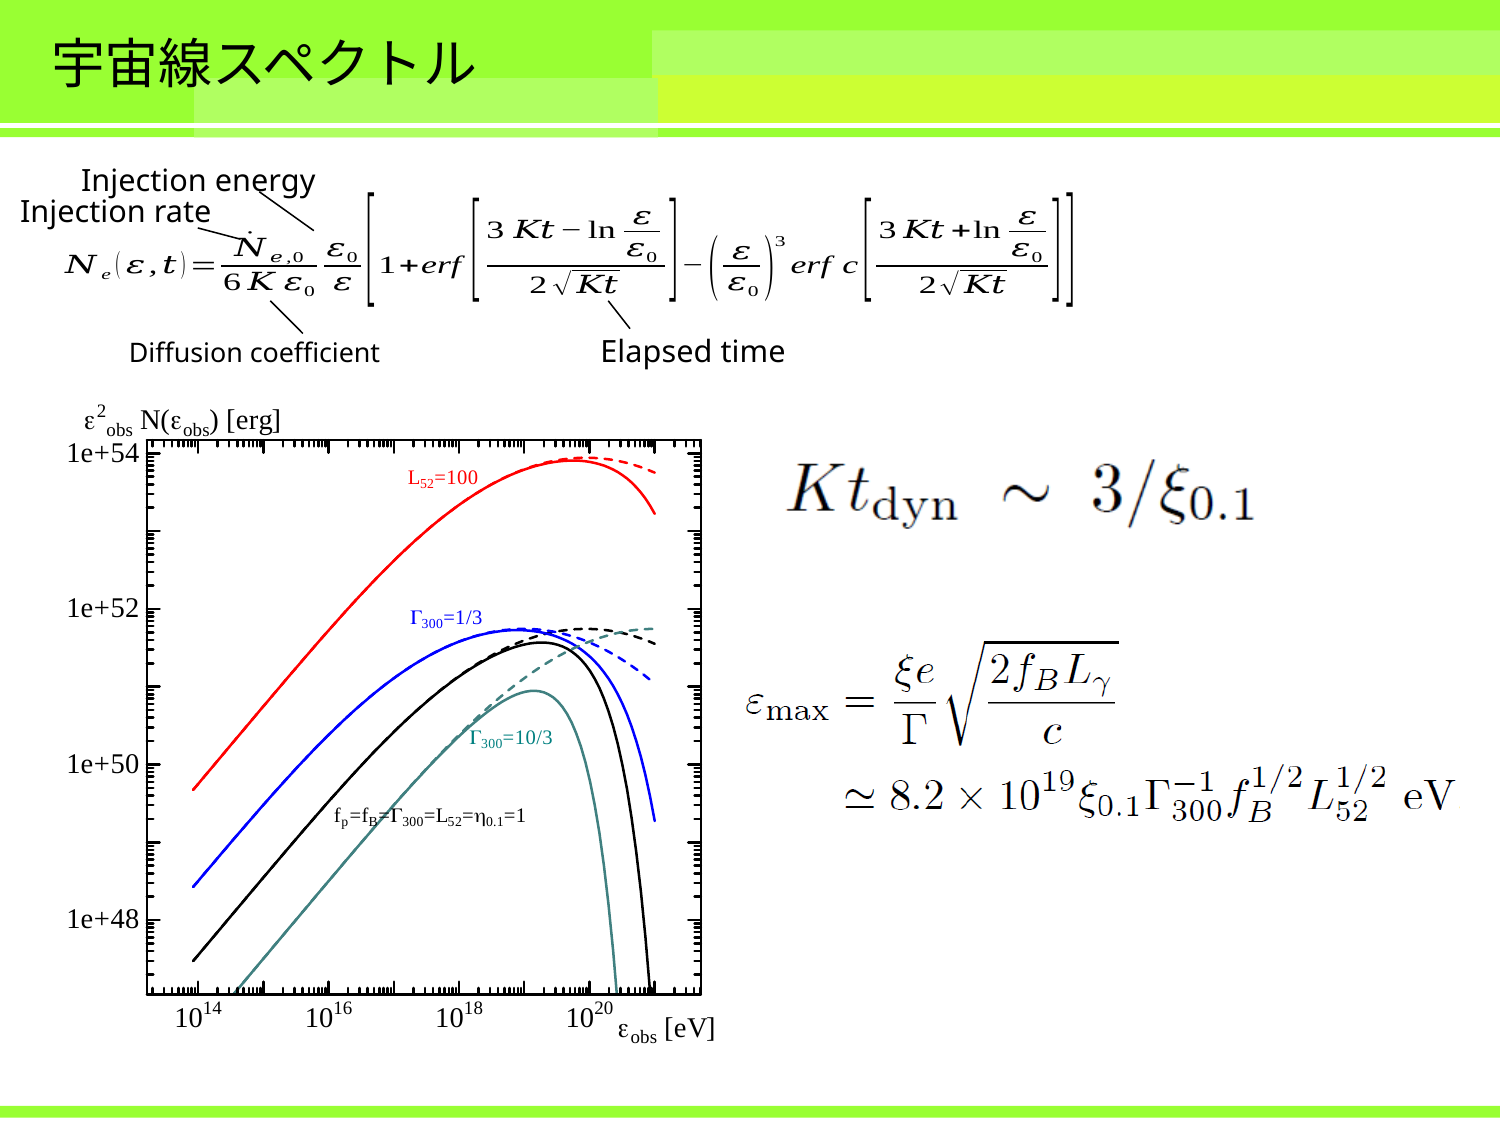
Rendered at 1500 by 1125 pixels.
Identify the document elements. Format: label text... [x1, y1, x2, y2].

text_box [608, 300, 631, 329]
picture [61, 394, 1460, 1054]
text_box Injection rate [5, 184, 227, 236]
text_box Diffusion coefficient [114, 328, 396, 376]
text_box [270, 300, 303, 334]
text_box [197, 227, 241, 240]
text_box Injection energy [66, 153, 331, 206]
picture [771, 440, 1267, 531]
title 宇宙線スペクトル [36, 4, 1465, 119]
text_box Elapsed time [585, 324, 801, 376]
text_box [259, 191, 314, 231]
